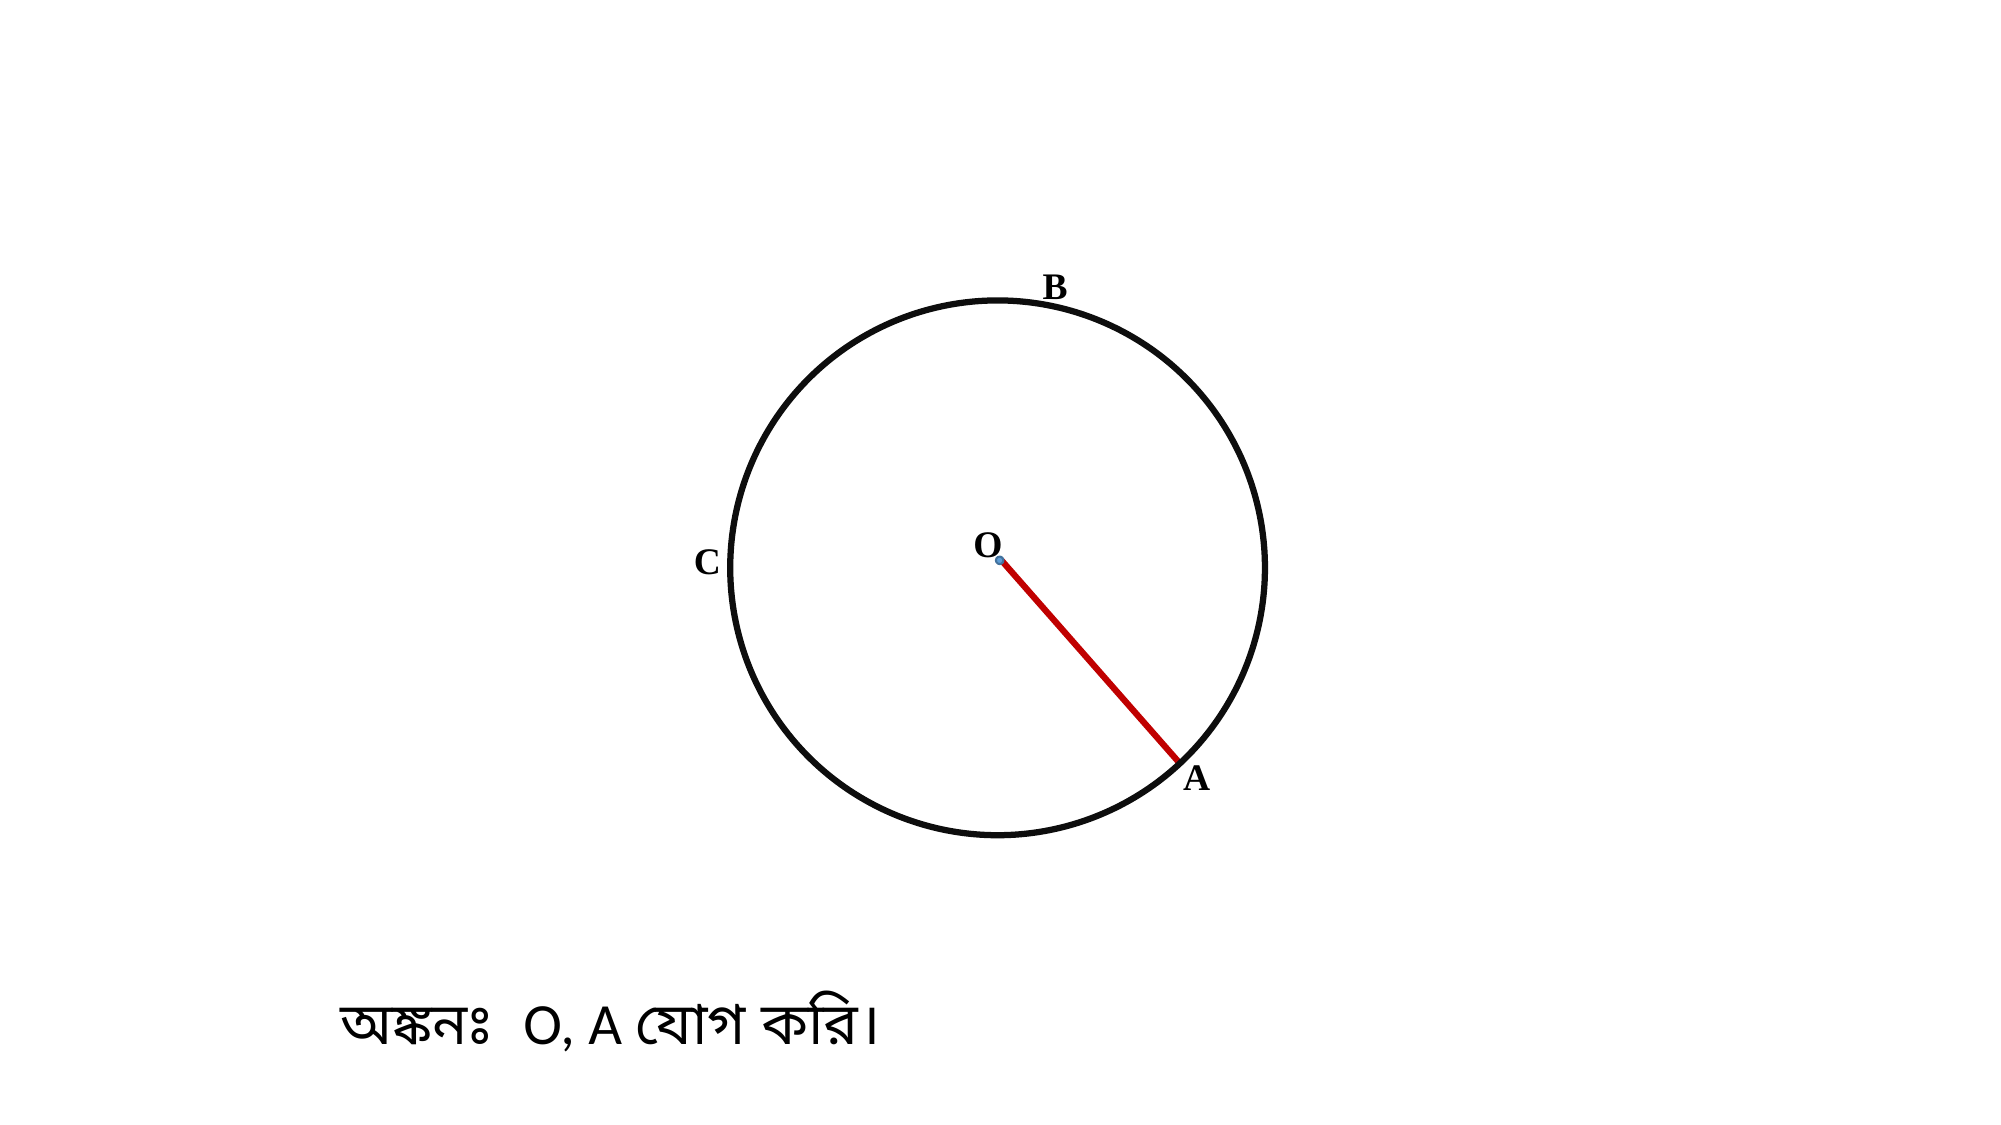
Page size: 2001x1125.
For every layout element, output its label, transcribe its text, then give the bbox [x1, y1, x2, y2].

text_box [875, 807, 1120, 837]
text_box অঙ্কনঃ O, A যোগ করি। [325, 978, 911, 1064]
text_box [1226, 426, 1266, 709]
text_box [678, 254, 1226, 807]
